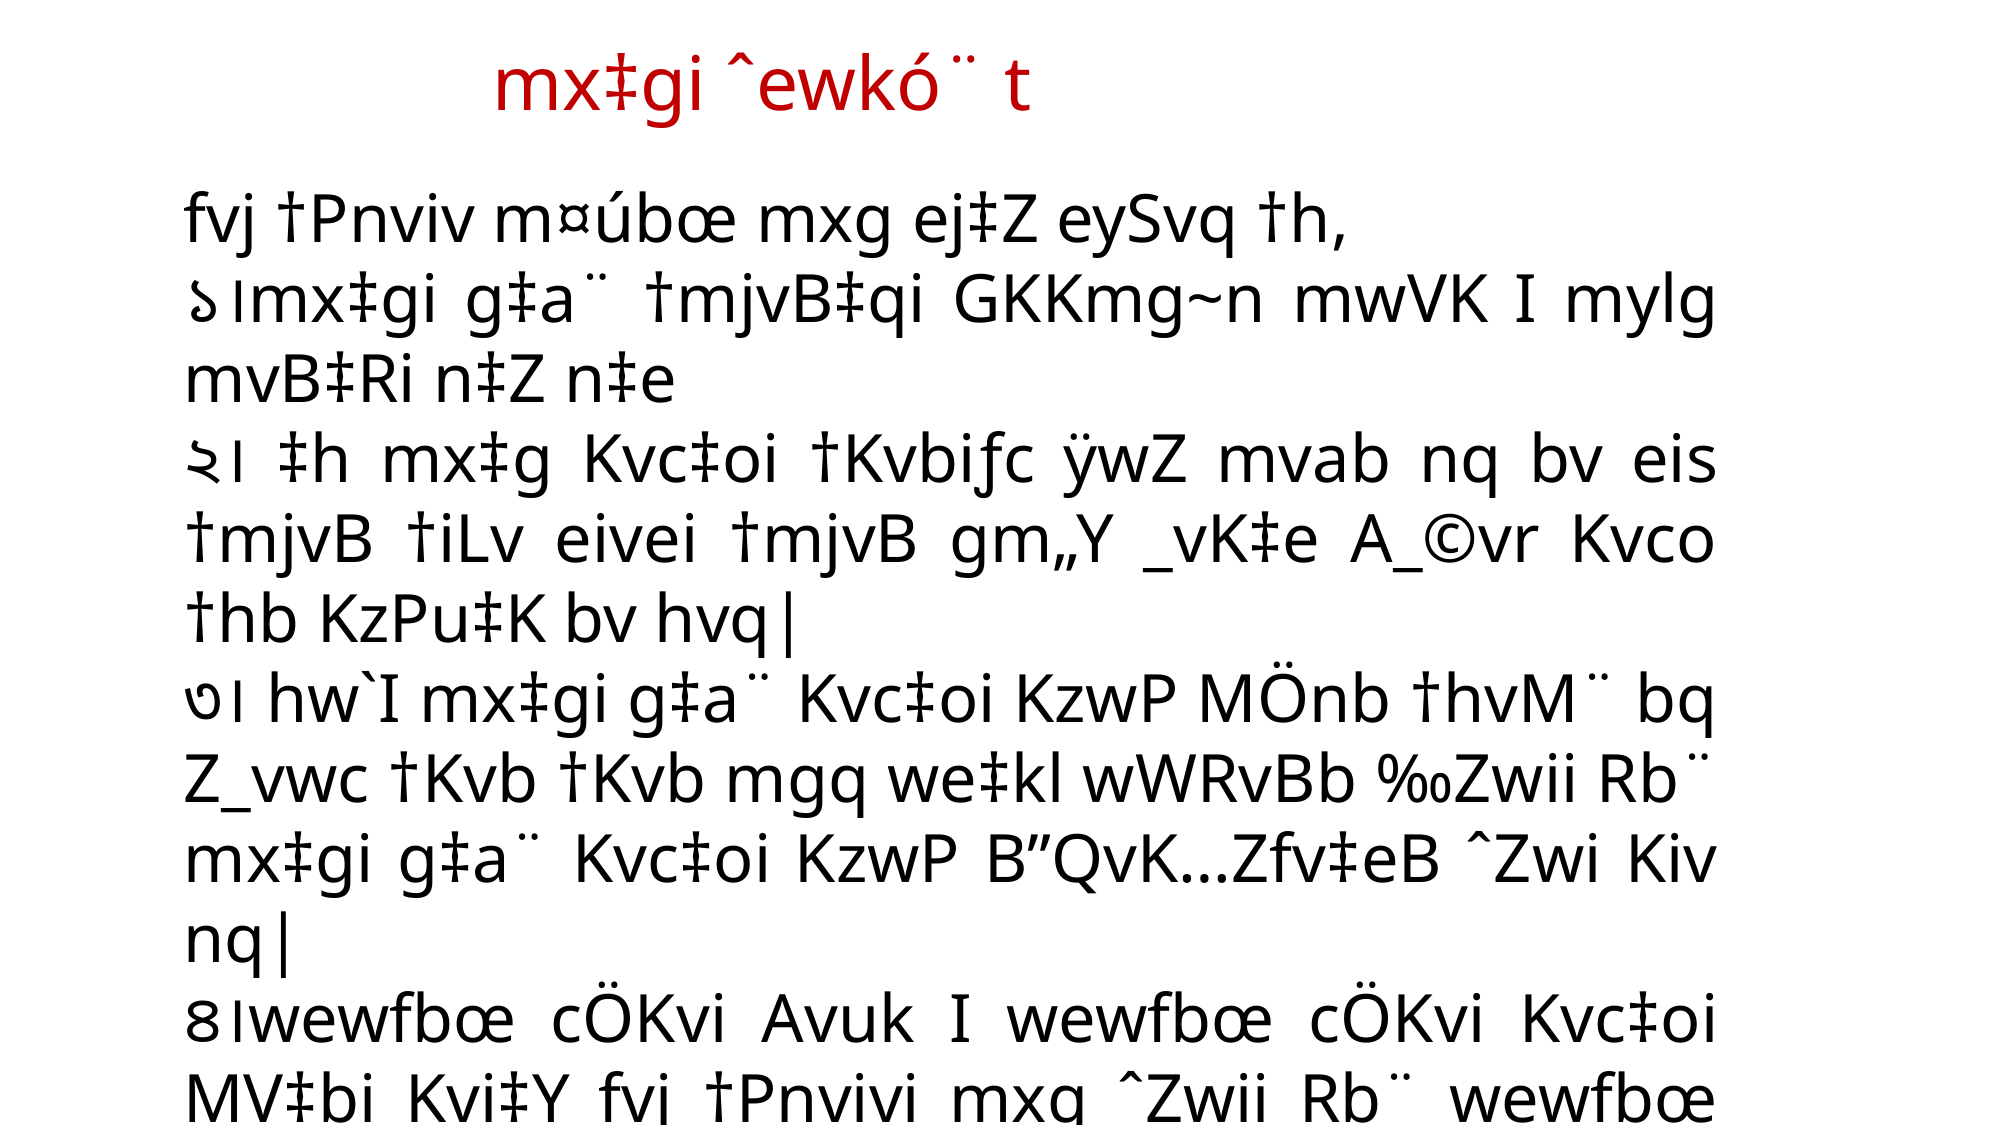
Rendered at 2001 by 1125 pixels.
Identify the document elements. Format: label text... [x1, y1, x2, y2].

text_box fvj †Pnviv m¤úbœ mxg ej‡Z eySvq †h, ১।mx‡gi g‡a¨ †mjvB‡qi GKKmg~n mwVK I mylg mvB‡Ri n‡Z n‡e ২। ‡h mx‡g Kvc‡oi †Kvbiƒc ÿwZ mvab nq bv eis †mjvB †iLv eivei †mjvB gm„Y _vK‡e A_©vr Kvco †hb KzPu‡K bv hvq| ৩। hw`I mx‡gi g‡a¨ Kvc‡oi KzwP MÖnb †hvM¨ bq Z_vwc †Kvb †Kvb mgq we‡kl wWRvBb ‰Zwii Rb¨ mx‡gi g‡a¨ Kvc‡oi KzwP B”QvK…Zfv‡eB ˆZwi Kiv nq| ৪।wewfbœ cÖKvi Avuk I wewfbœ cÖKvi Kvc‡oi MV‡bi Kvi‡Y fvj †Pnvivi mxg ˆZwii Rb¨ wewfbœ ai‡bi †KŠkj cÖ‡qvM Kivi cÖ‡qvRb nq| ৫।†cvkvK ‰Zwii ci e¨envi Kivi mgq A_ev cwi¯‹vi Kivi ci mx‡gi †Pnviv †hb wVK _v‡K Zv wbwðZ Ki‡Z n‡e| [93, 168, 1735, 1125]
text_box mx‡gi ˆewkó¨ t [402, 28, 1048, 134]
